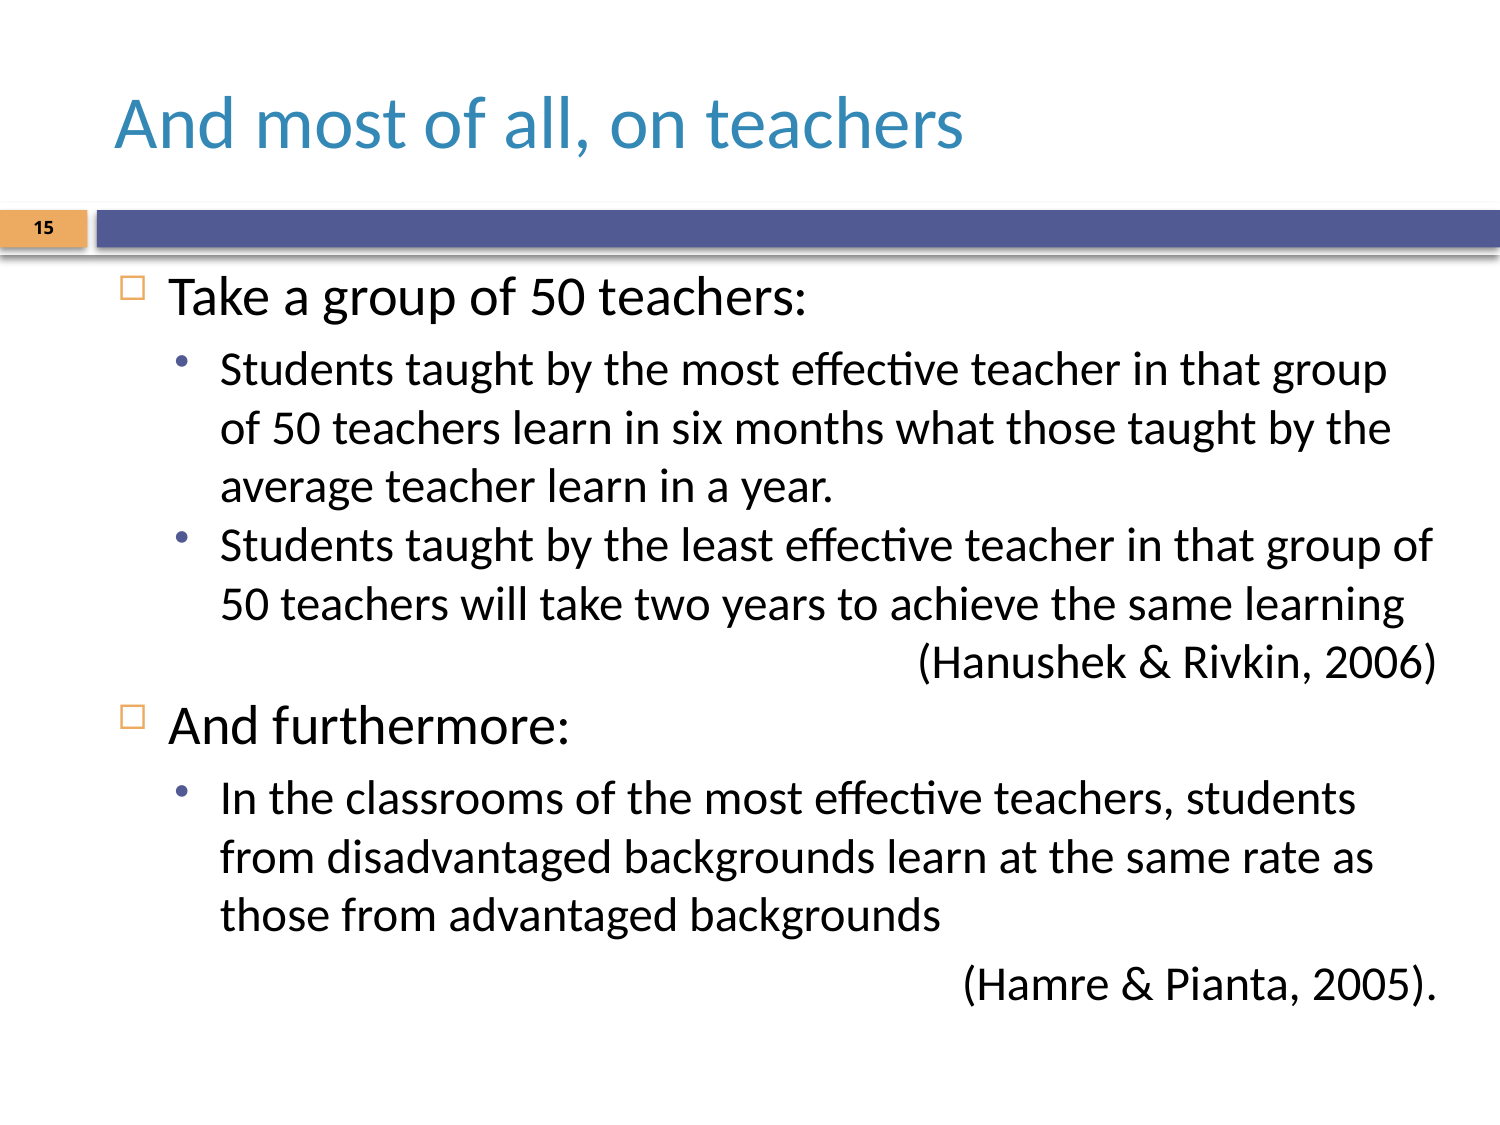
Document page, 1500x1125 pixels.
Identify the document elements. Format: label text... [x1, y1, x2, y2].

title And most of all, on teachers [99, 37, 1438, 200]
slide_number 15 [0, 208, 88, 249]
list Take a group of 50 teachers: Students taught by the most effective teacher in that group of 50 teachers learn in six months what those taught by the average teacher learn in a year. Students taught by the least effective teacher in that group of 50 teachers will take two years to achieve the same learning (Hanushek & Rivkin, 2006) And furthermore: In the classrooms of the most effective teachers, students from disadvantaged backgrounds learn at the same rate as those from advantaged backgrounds (Hamre & Pianta, 2005). [102, 251, 1453, 1078]
